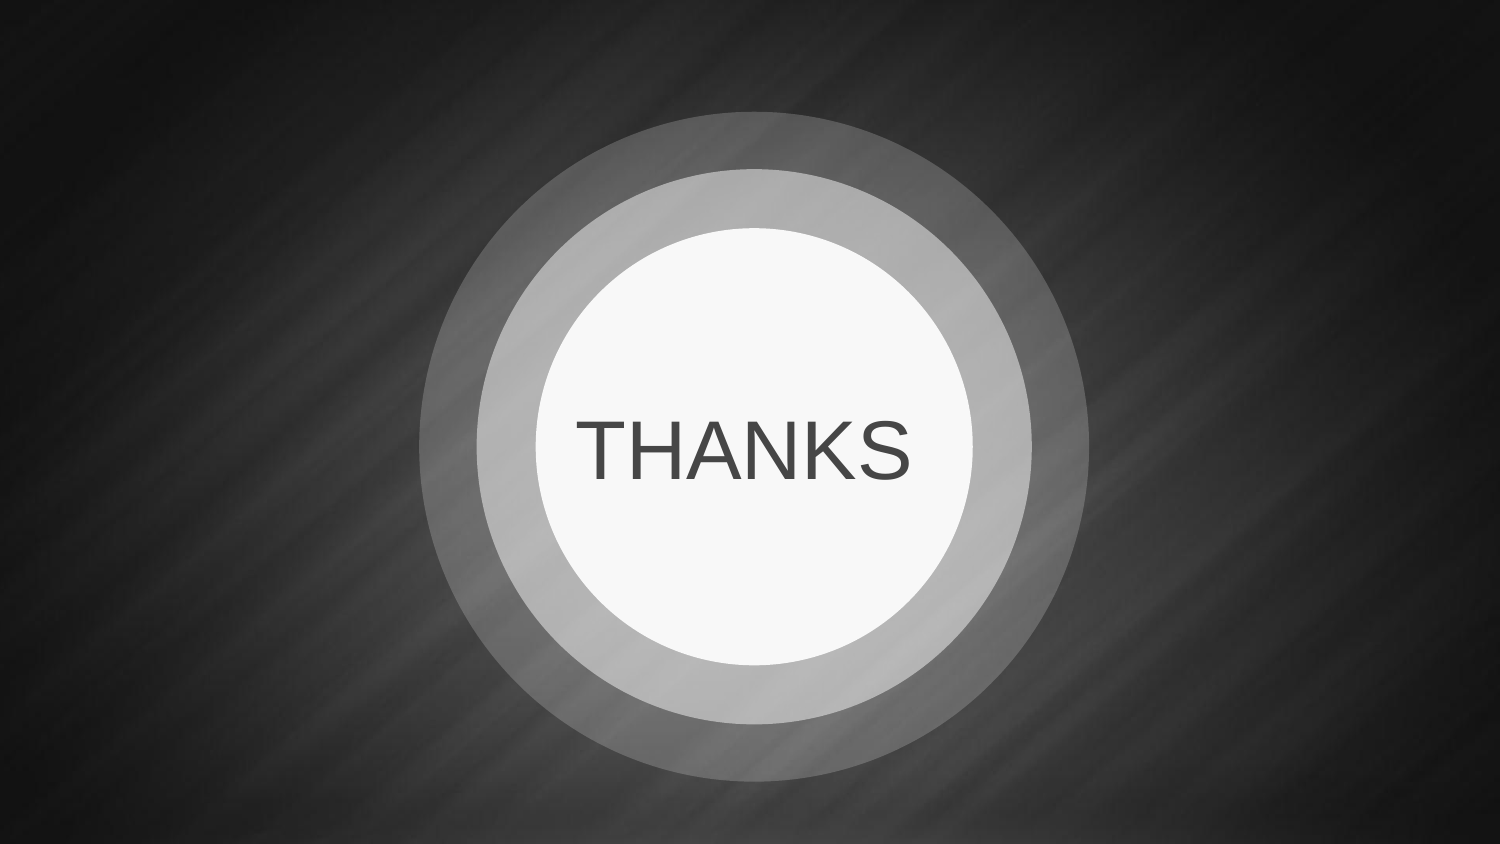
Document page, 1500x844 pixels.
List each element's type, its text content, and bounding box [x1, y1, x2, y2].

text_box [533, 226, 975, 668]
text_box [417, 109, 1092, 784]
text_box THANKS [561, 388, 951, 504]
text_box [474, 167, 1034, 727]
picture [0, 0, 1500, 844]
